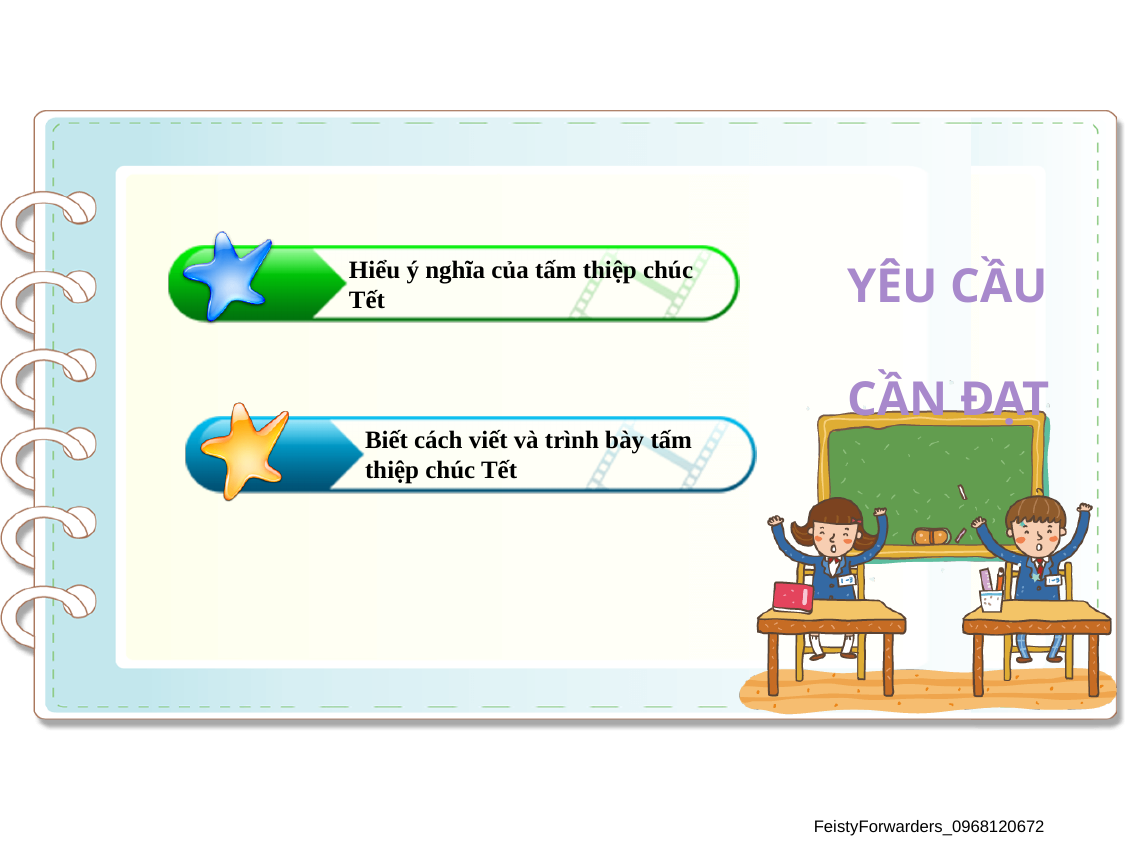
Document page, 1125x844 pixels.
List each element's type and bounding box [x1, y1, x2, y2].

picture [0, 110, 1125, 766]
